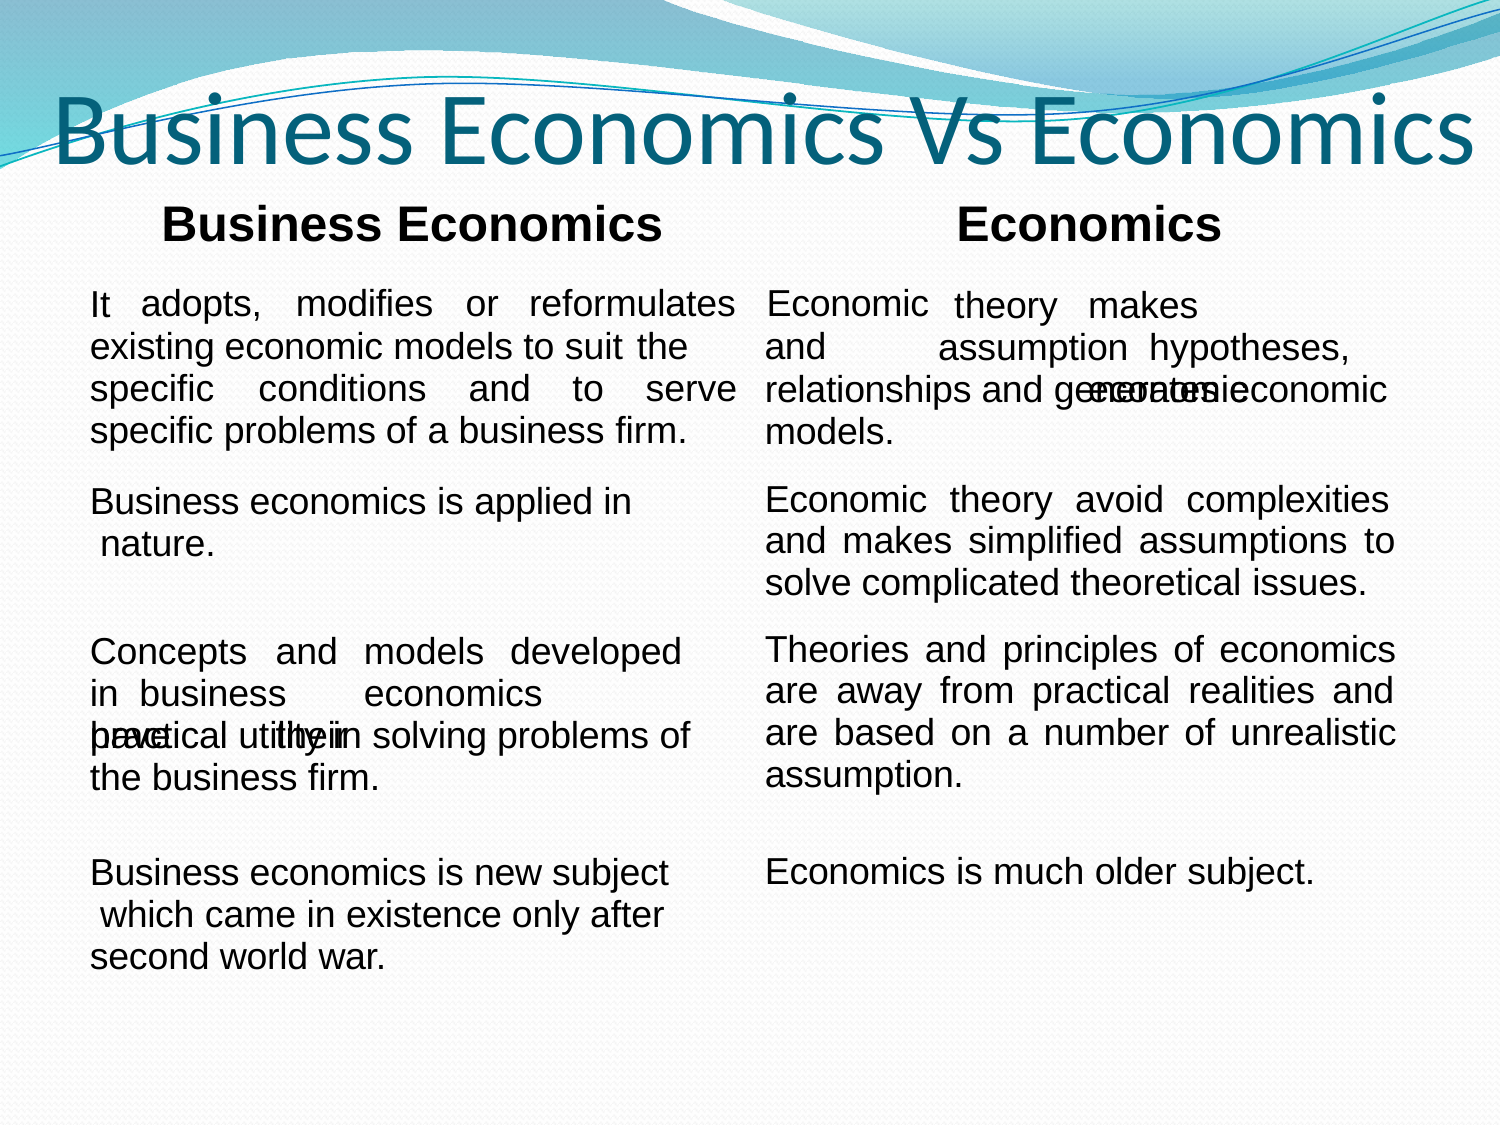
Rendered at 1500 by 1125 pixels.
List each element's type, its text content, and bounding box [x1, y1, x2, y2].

text_box specific problems of a business firm. Business economics is applied in nature. [87, 379, 695, 564]
text_box relationships and generates economic models. [762, 362, 1413, 453]
text_box existing economic models to suit the [87, 320, 138, 362]
text_box adopts, modifies or reformulates Economic and [138, 278, 931, 368]
text_box specific conditions and to serve [87, 362, 738, 410]
text_box Economics is much older subject. [762, 844, 1322, 892]
text_box theory makes assumption hypotheses, economic [935, 278, 1413, 362]
text_box Concepts and models developed in business economics have their [87, 624, 738, 708]
text_box Business Economics Economics [159, 189, 1223, 252]
title Business Economics Vs Economics [50, 0, 1500, 185]
text_box Economic theory avoid complexities and makes simplified assumptions to solve complicated theoretical issues. Theories and principles of economics are away from practical realities and are based on a number of unrealistic assumption. [762, 473, 1413, 796]
text_box It [87, 278, 113, 320]
text_box practical utility in solving problems of the business firm. [87, 708, 738, 798]
text_box Business economics is new subject which came in existence only after second world war. [87, 844, 678, 977]
